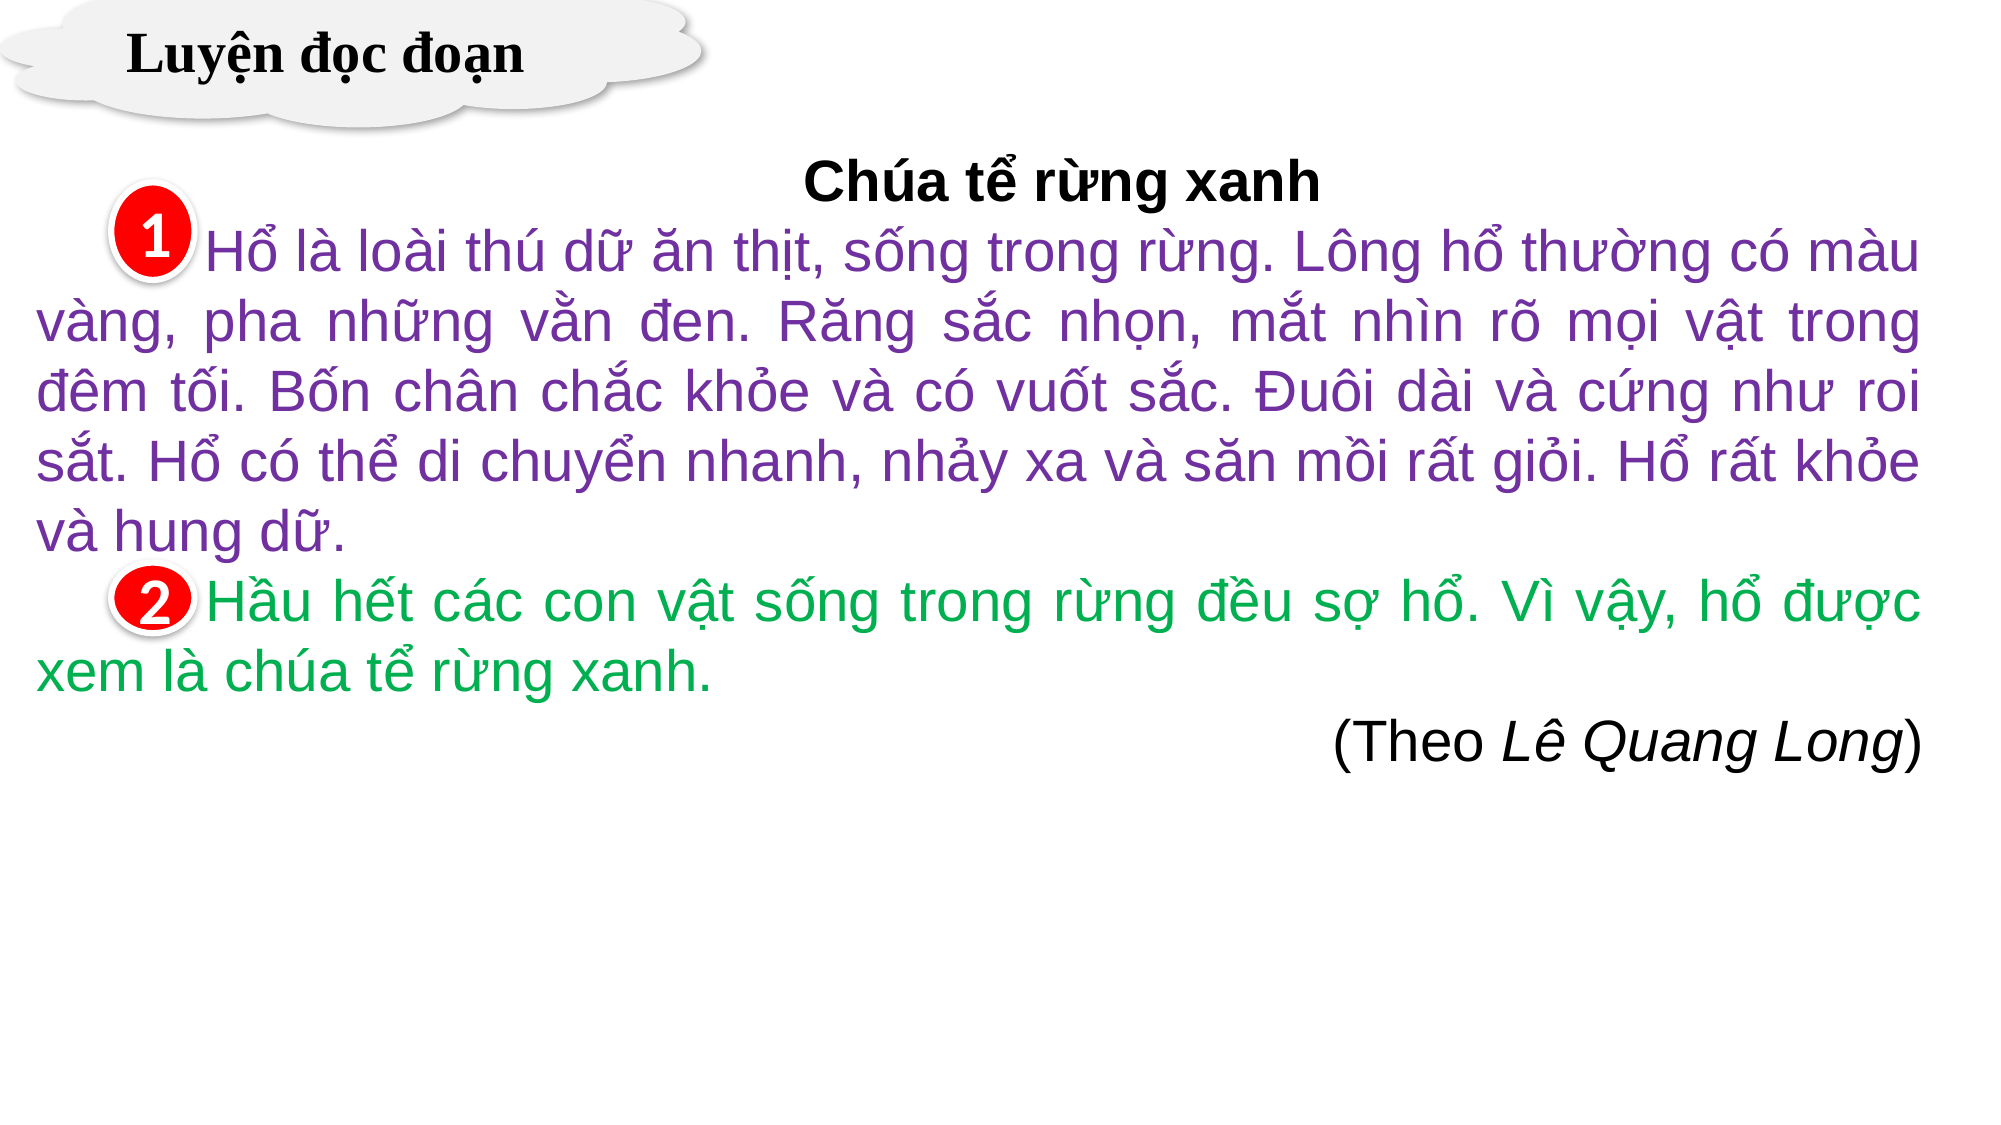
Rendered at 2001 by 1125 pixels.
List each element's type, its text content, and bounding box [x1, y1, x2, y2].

text_box Chúa tể rừng xanh Hổ là loài thú dữ ăn thịt, sống trong rừng. Lông hổ thường có màu vàng, pha những vằn đen. Răng sắc nhọn, mắt nhìn rõ mọi vật trong đêm tối. Bốn chân chắc khỏe và có vuốt sắc. Đuôi dài và cứng như roi sắt. Hổ có thể di chuyển nhanh, nhảy xa và săn mồi rất giỏi. Hổ rất khỏe và hung dữ. Hầu hết các con vật sống trong rừng đều sợ hổ. Vì vậy, hổ được xem là chúa tể rừng xanh. (Theo Lê Quang Long) [16, 133, 1944, 854]
text_box 1 [111, 182, 195, 280]
text_box Luyện đọc đoạn [0, 0, 702, 128]
text_box 2 [111, 562, 195, 634]
